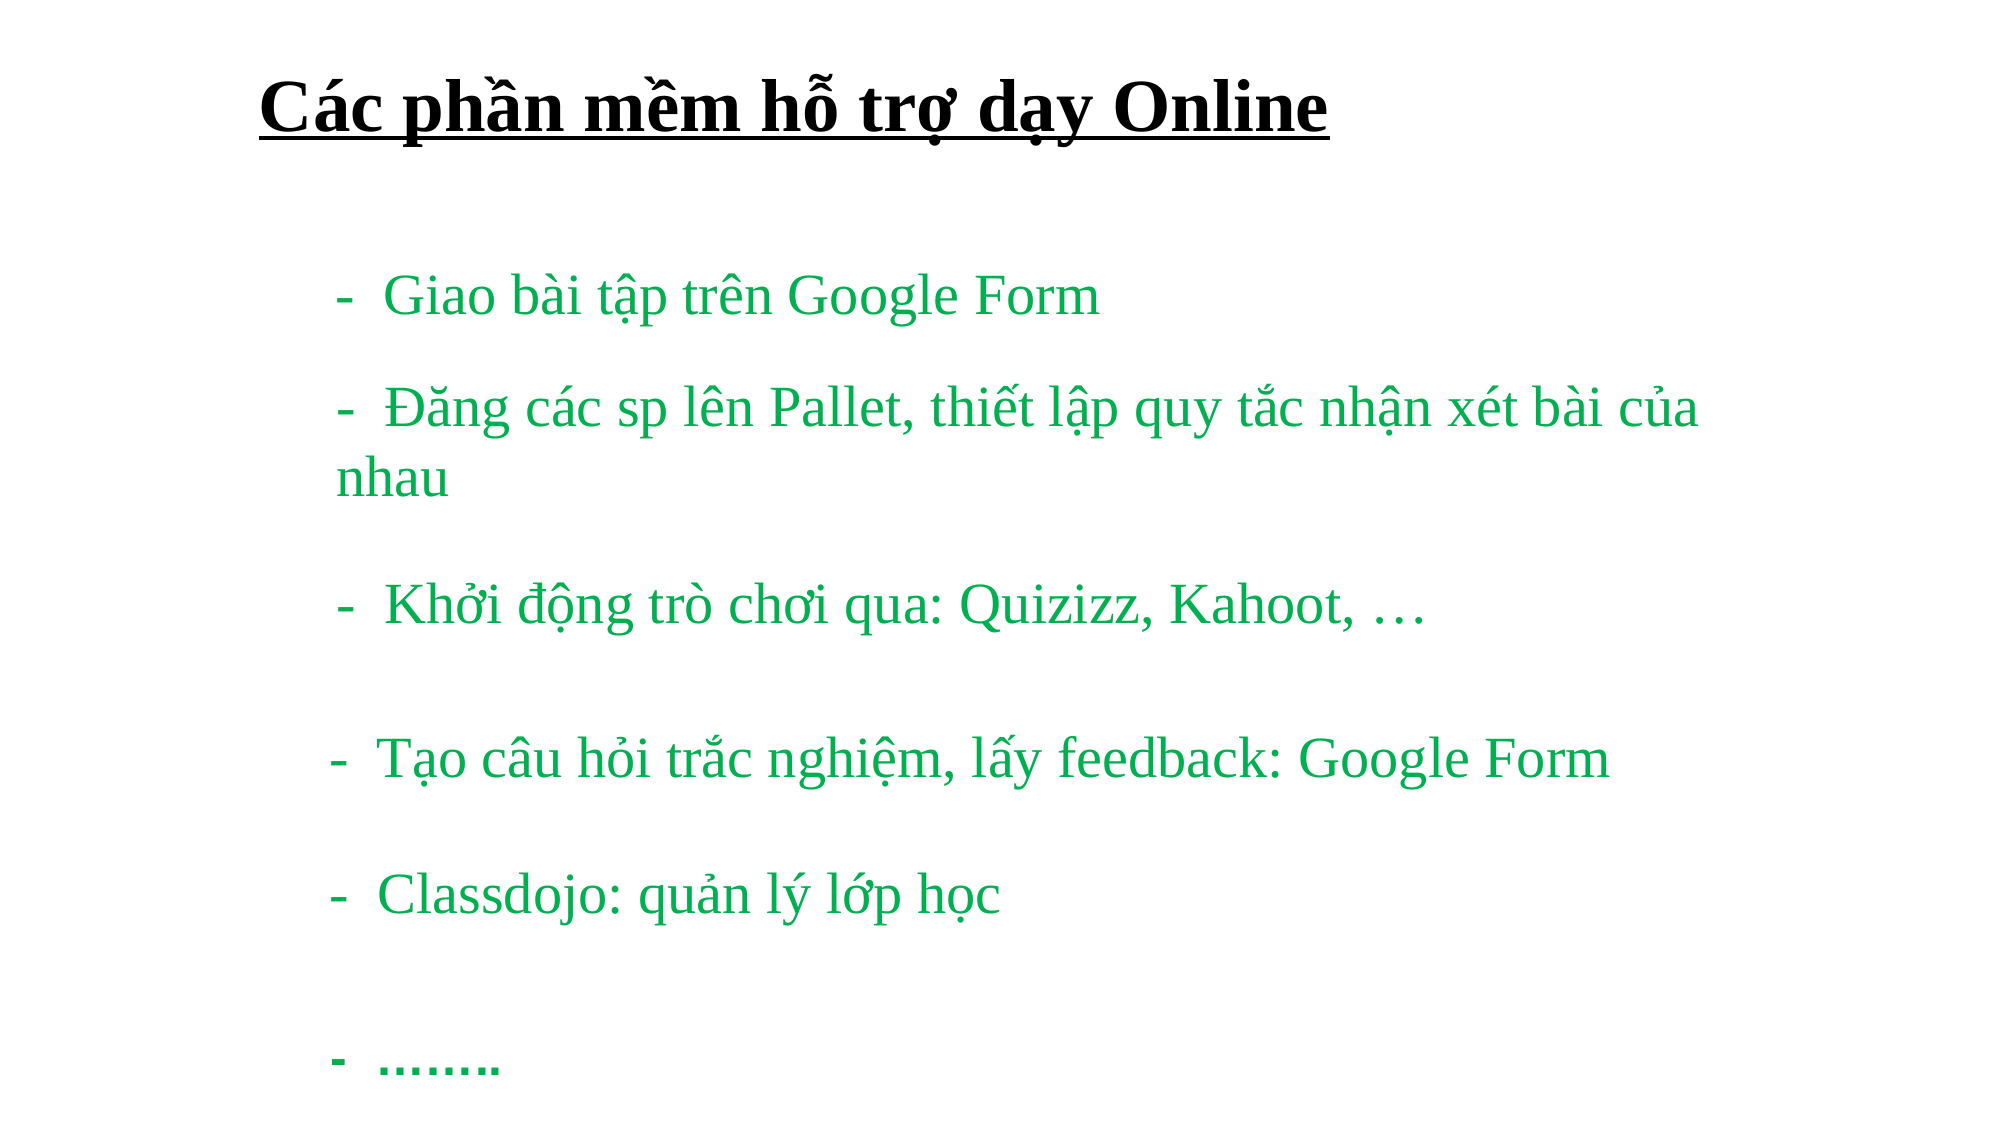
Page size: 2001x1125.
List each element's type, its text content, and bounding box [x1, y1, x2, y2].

text_box - Đăng các sp lên Pallet, thiết lập quy tắc nhận xét bài của nhau [321, 361, 1719, 516]
title Các phần mềm hỗ trợ dạy Online [244, 13, 1744, 201]
text_box - Giao bài tập trên Google Form [320, 248, 1718, 334]
text_box - Tạo câu hỏi trắc nghiệm, lấy feedback: Google Form [314, 711, 1781, 797]
text_box - Classdojo: quản lý lớp học [314, 847, 1615, 933]
text_box - …….. [315, 1018, 1616, 1093]
text_box - Khởi động trò chơi qua: Quizizz, Kahoot, … [321, 558, 1719, 643]
